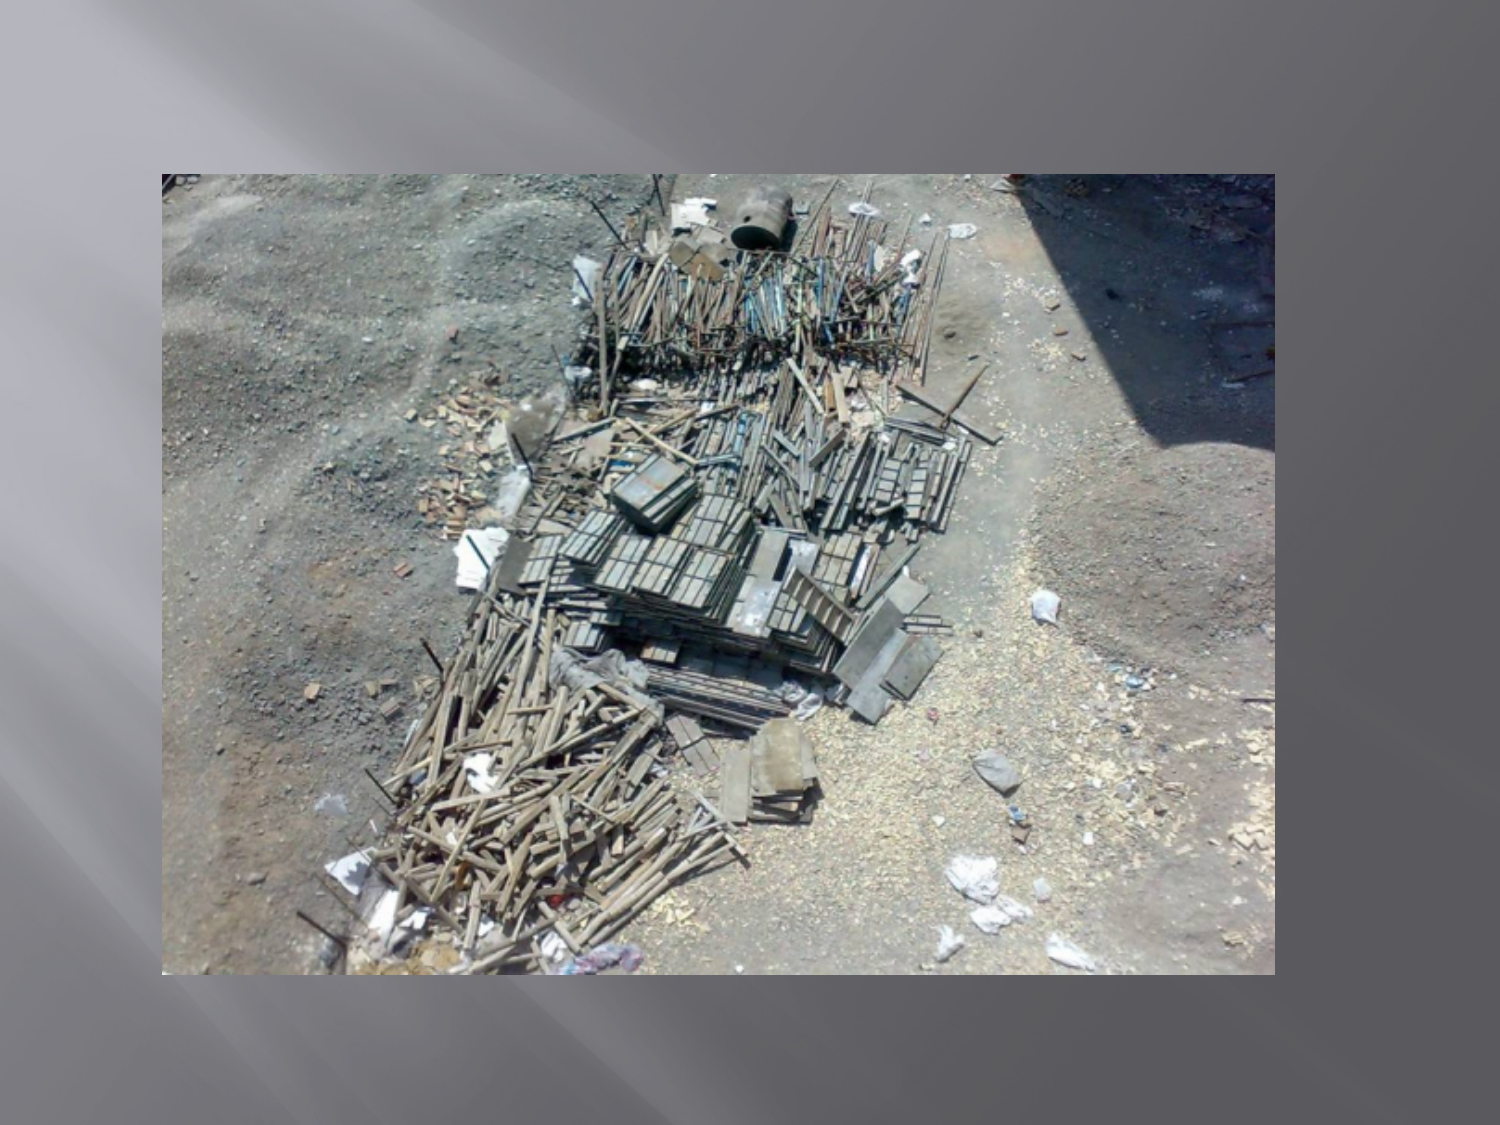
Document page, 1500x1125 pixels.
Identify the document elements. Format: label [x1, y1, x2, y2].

picture [162, 174, 1276, 976]
